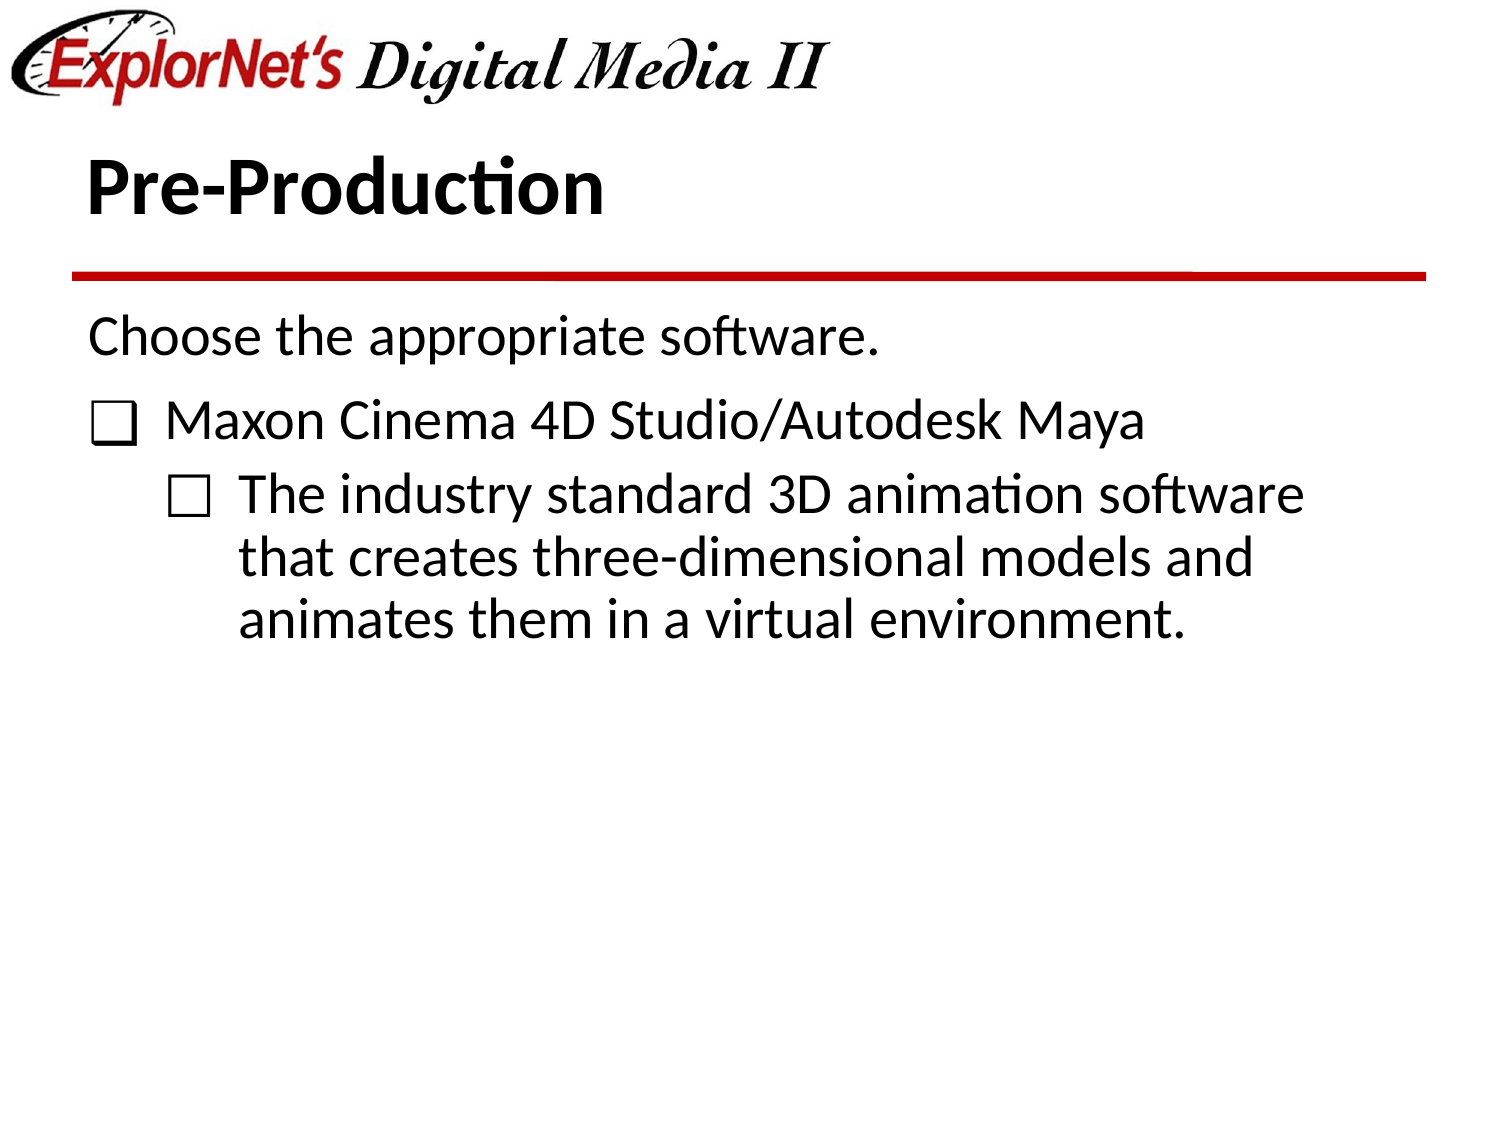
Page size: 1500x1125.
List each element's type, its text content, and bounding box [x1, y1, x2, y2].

title Pre-Production [71, 120, 1429, 255]
list Choose the appropriate software. Maxon Cinema 4D Studio/Autodesk Maya The industry standard 3D animation software that creates three-dimensional models and animates them in a virtual environment. [73, 298, 1424, 1011]
picture [7, 5, 1500, 125]
